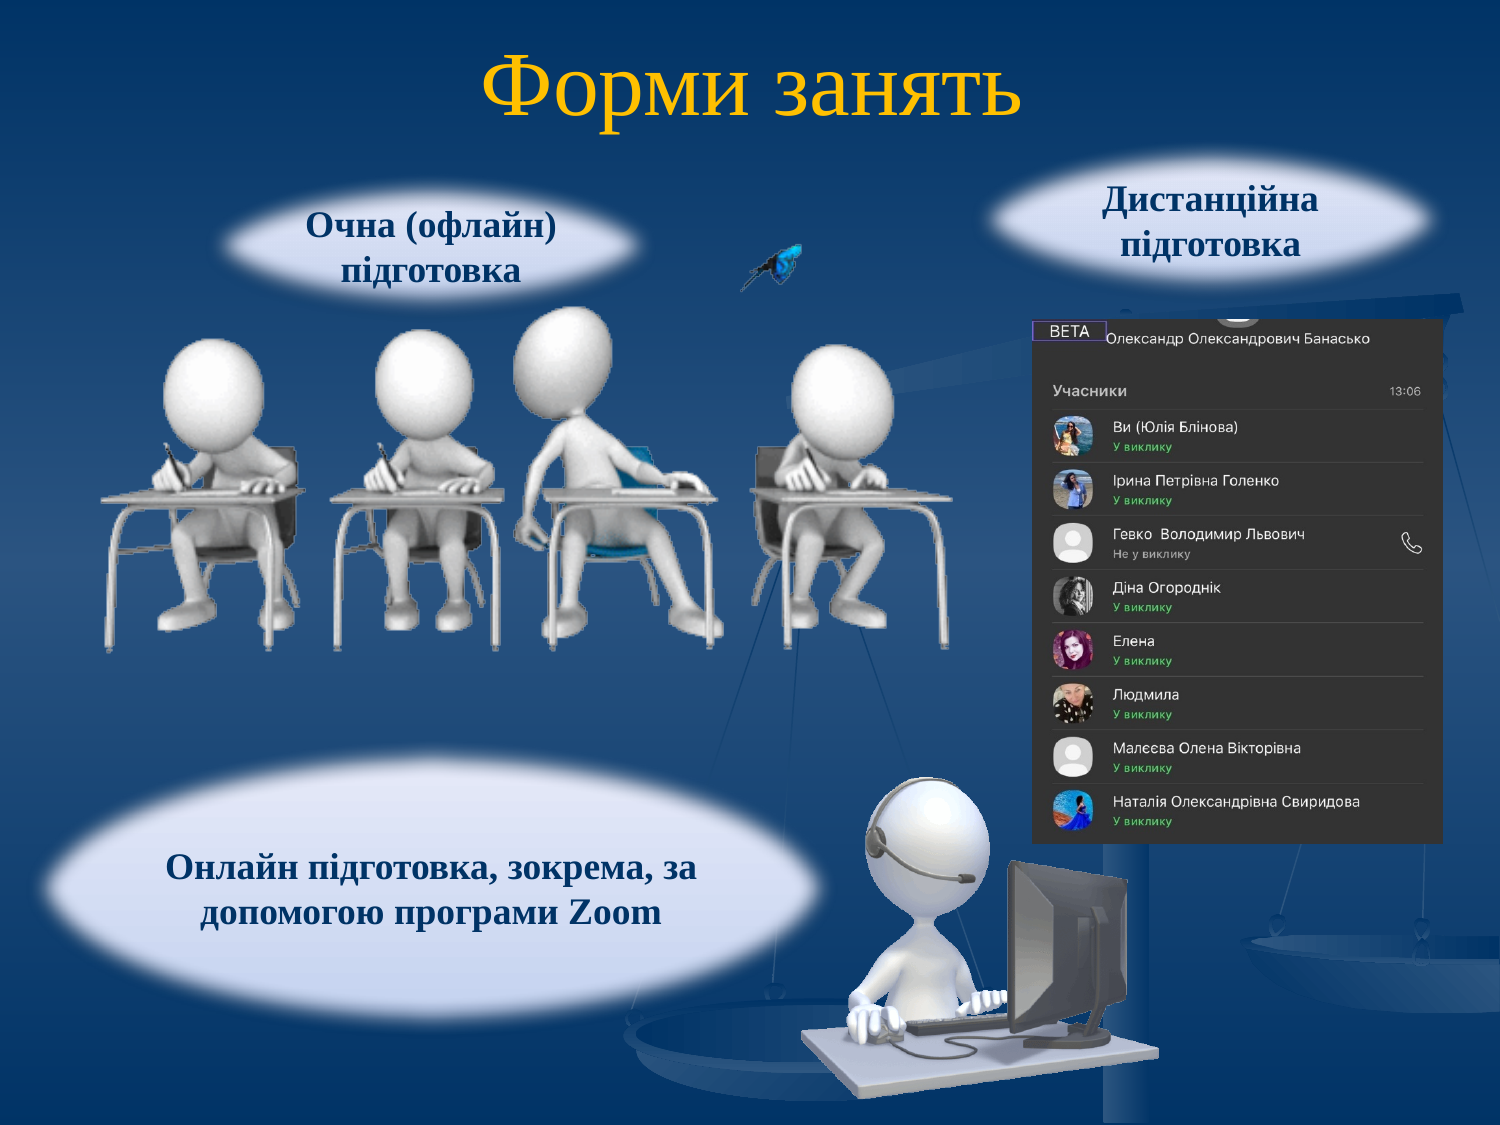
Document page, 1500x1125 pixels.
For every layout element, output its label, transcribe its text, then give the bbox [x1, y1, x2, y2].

picture [796, 318, 1443, 1121]
text_box Дистанційна підготовка [1018, 174, 1405, 264]
picture [58, 119, 1005, 730]
text_box Онлайн підготовка, зокрема, за допомогою програми Zoom [65, 774, 791, 1002]
title Форми занять [88, 18, 1439, 139]
